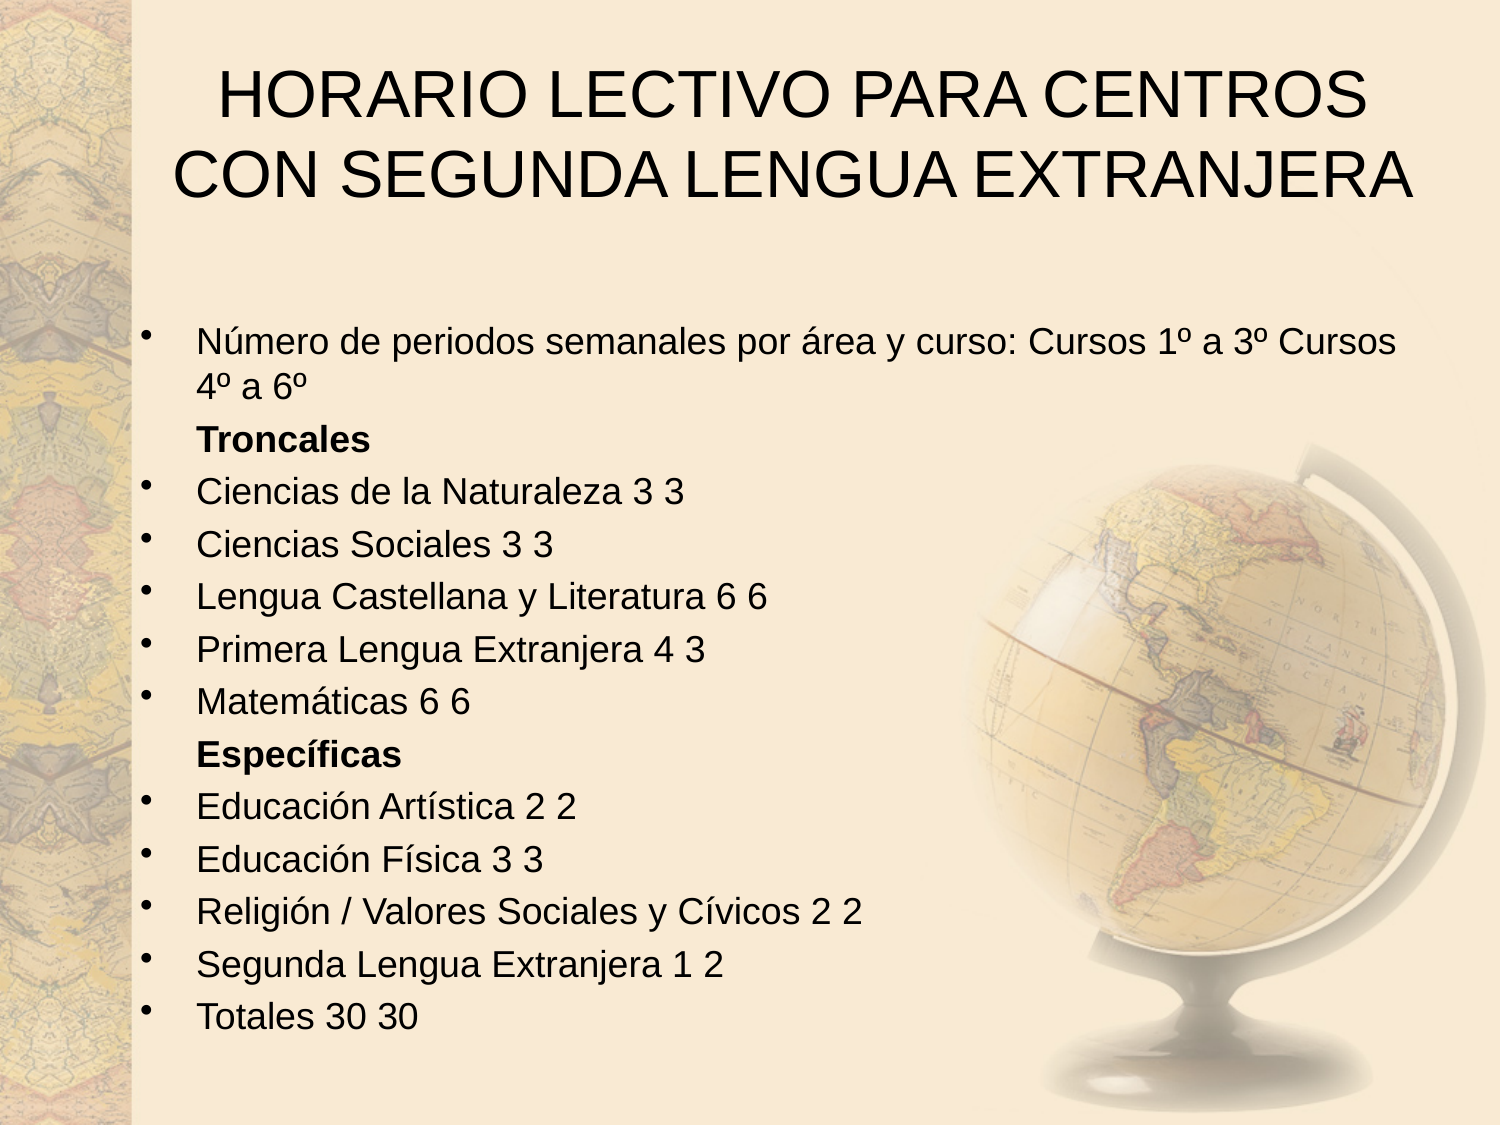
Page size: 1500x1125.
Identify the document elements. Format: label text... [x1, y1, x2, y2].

picture [0, 0, 1500, 1125]
title HORARIO LECTIVO PARA CENTROS CON SEGUNDA LENGUA EXTRANJERA [124, 37, 1463, 226]
list Número de periodos semanales por área y curso: Cursos 1º a 3º Cursos 4º a 6º Troncales Ciencias de la Naturaleza 3 3 Ciencias Sociales 3 3 Lengua Castellana y Literatura 6 6 Primera Lengua Extranjera 4 3 Matemáticas 6 6 Específicas Educación Artística 2 2 Educación Física 3 3 Religión / Valores Sociales y Cívicos 2 2 Segunda Lengua Extranjera 1 2 Totales 30 30 [124, 262, 1426, 1006]
